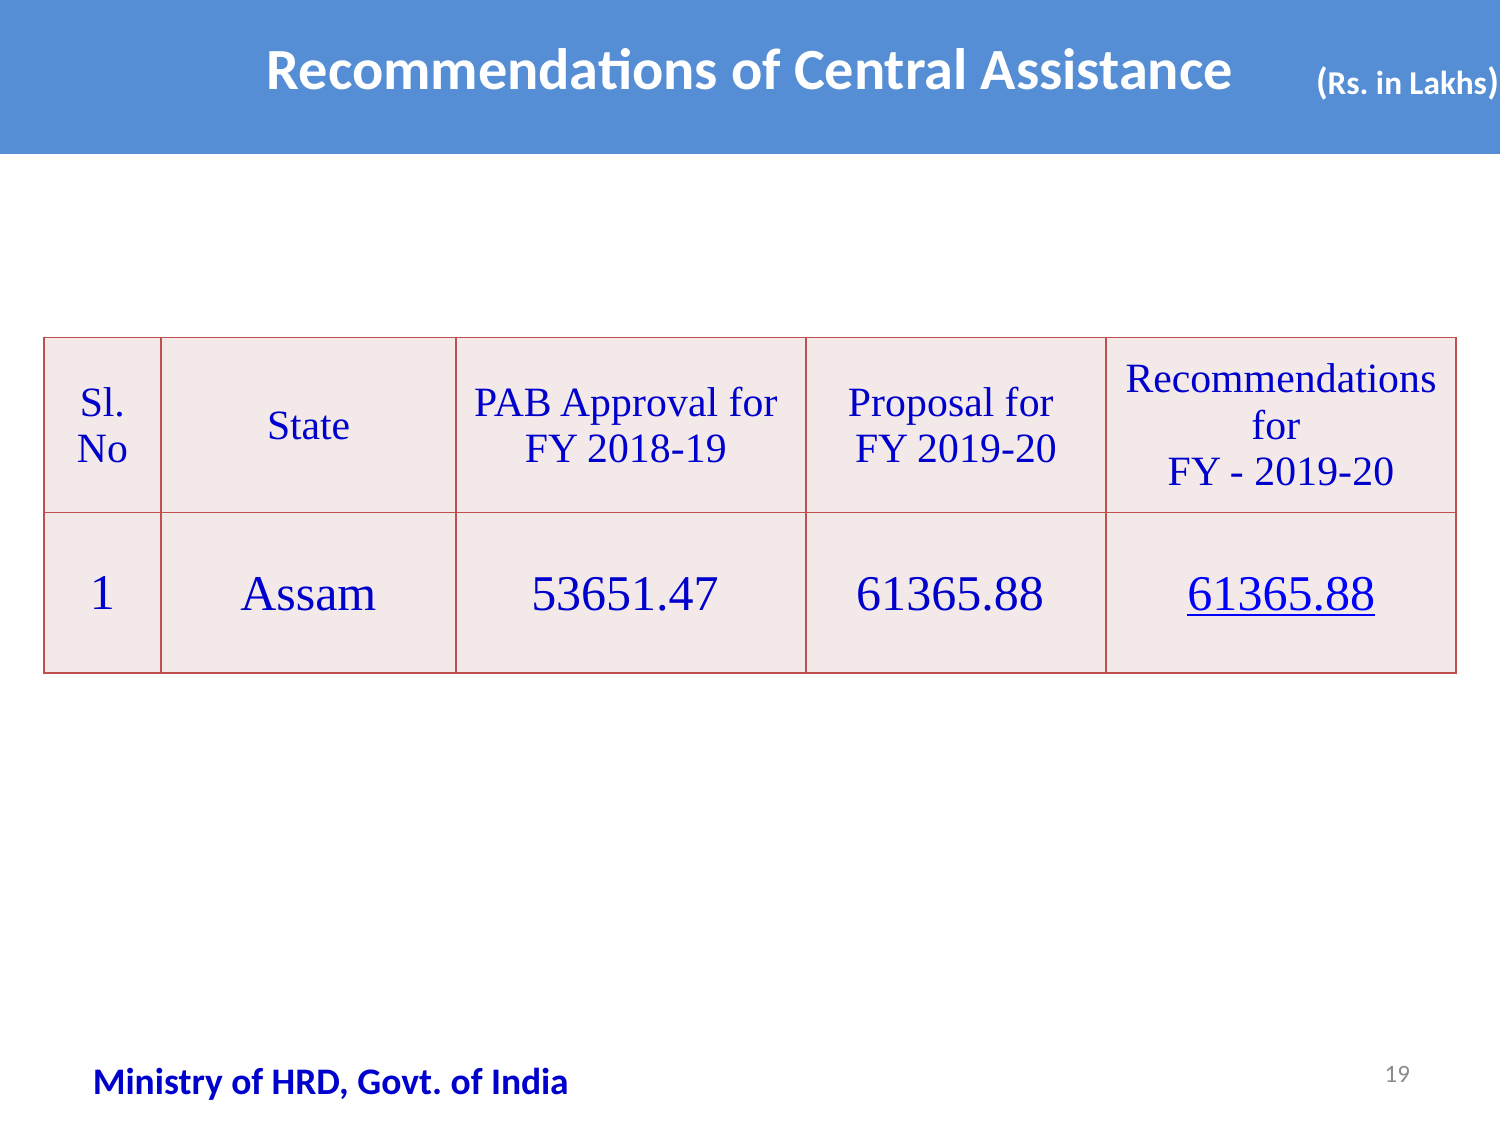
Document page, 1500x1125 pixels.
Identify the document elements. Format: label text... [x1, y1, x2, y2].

title Recommendations of Central Assistance [0, 0, 1500, 154]
table_header Recommendations for FY - 2019-20 [1107, 338, 1455, 512]
table_cell 61365.88 [1107, 513, 1455, 672]
table_cell 1 [45, 513, 160, 672]
text_box (Rs. in Lakhs) [1301, 49, 1500, 110]
table_header Sl. No [45, 338, 160, 512]
table_header PAB Approval for FY 2018-19 [457, 338, 805, 512]
table_header State [162, 338, 455, 512]
table_cell Assam [162, 513, 455, 672]
table_header Proposal for FY 2019-20 [807, 338, 1105, 512]
slide_number 19 [1074, 1042, 1425, 1103]
text_box Ministry of HRD, Govt. of India [37, 1049, 625, 1110]
table_cell 53651.47 [457, 513, 805, 672]
table_cell 61365.88 [807, 513, 1105, 672]
